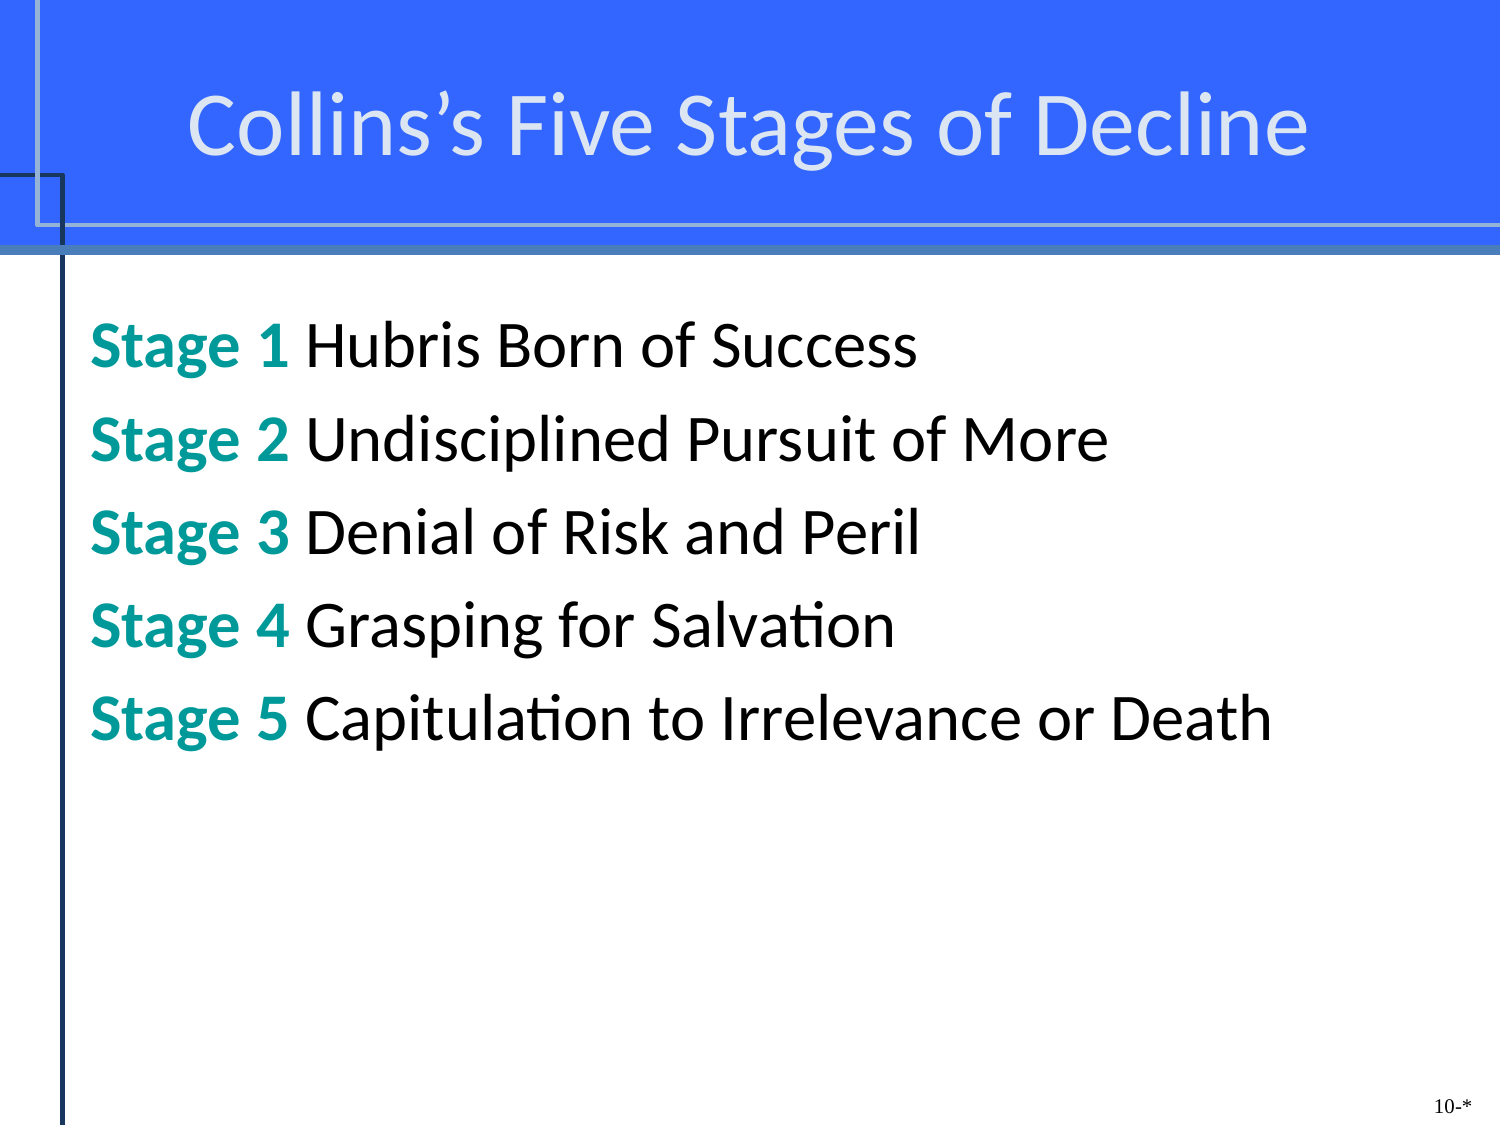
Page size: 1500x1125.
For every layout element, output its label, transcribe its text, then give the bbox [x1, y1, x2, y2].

title Collins’s Five Stages of Decline [75, 24, 1425, 213]
list Stage 1 Hubris Born of Success Stage 2 Undisciplined Pursuit of More Stage 3 Denial of Risk and Peril Stage 4 Grasping for Salvation Stage 5 Capitulation to Irrelevance or Death [75, 293, 1425, 1036]
